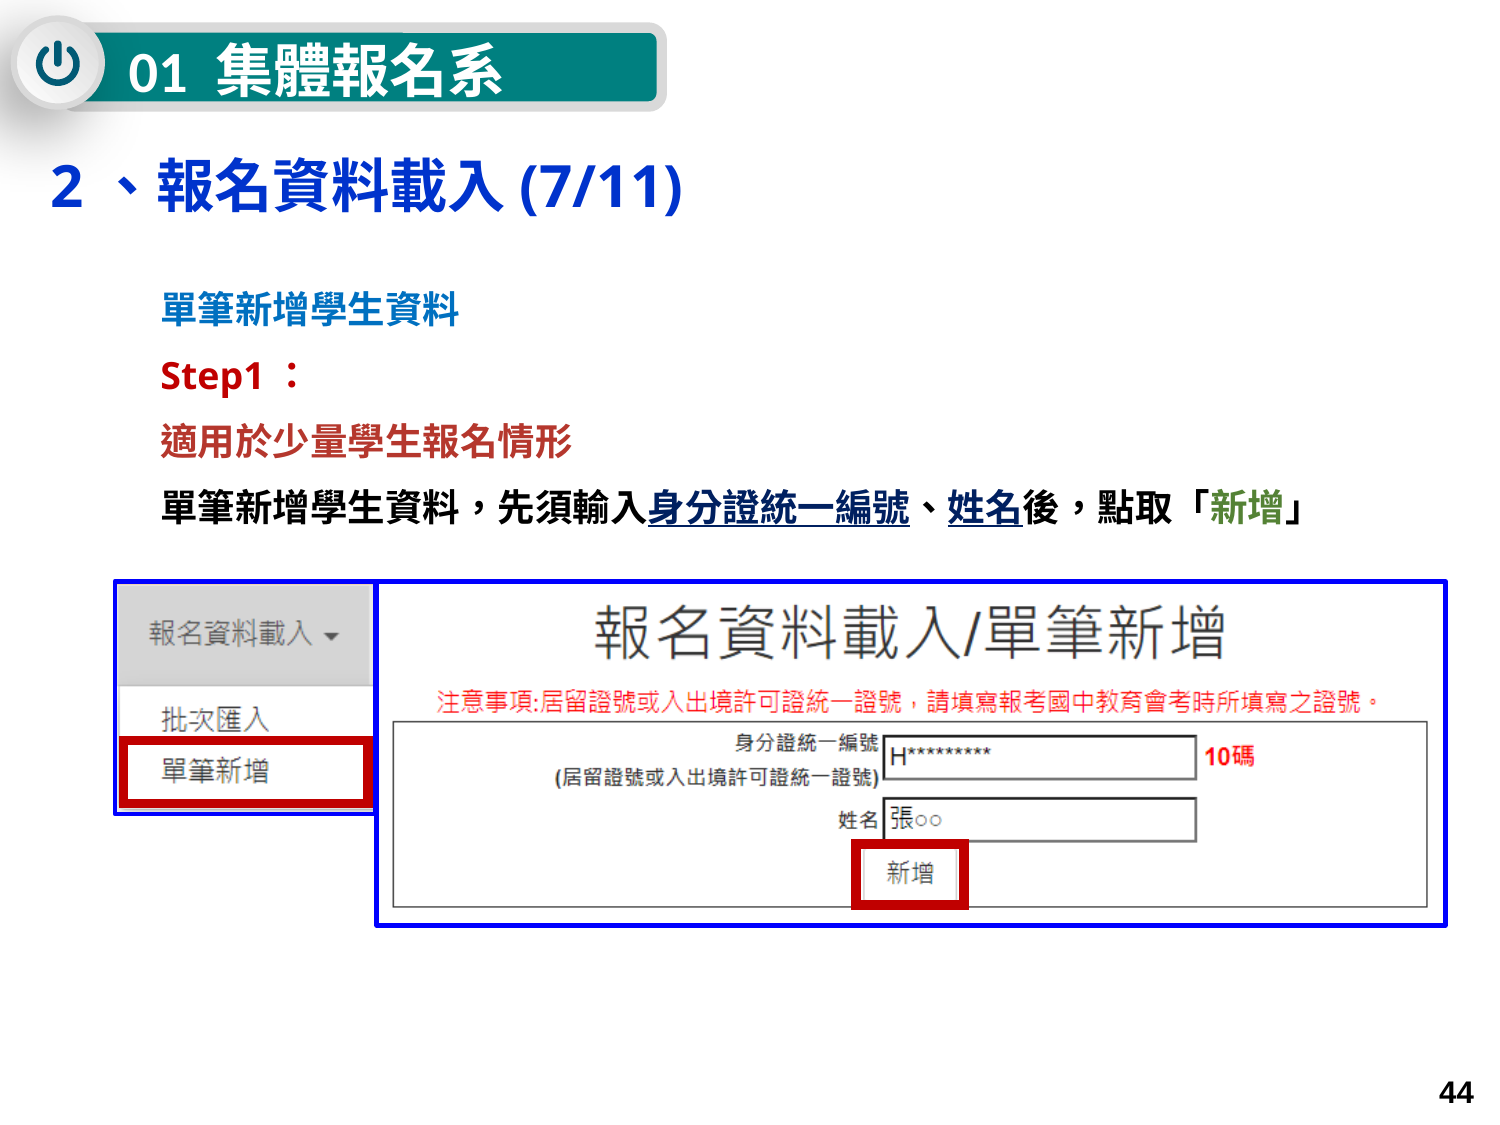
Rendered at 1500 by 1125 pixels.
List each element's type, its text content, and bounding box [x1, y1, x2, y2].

text_box 44 [1151, 1068, 1490, 1114]
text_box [13, 18, 662, 113]
text_box 2、報名資料載入(7/11) [35, 128, 711, 249]
picture [117, 583, 374, 812]
picture [378, 583, 1443, 924]
list 單筆新增學生資料 Step1： 適用於少量學生報名情形 單筆新增學生資料，先須輸入身分證統一編號、姓名後，點取「新增」 [145, 270, 1398, 546]
